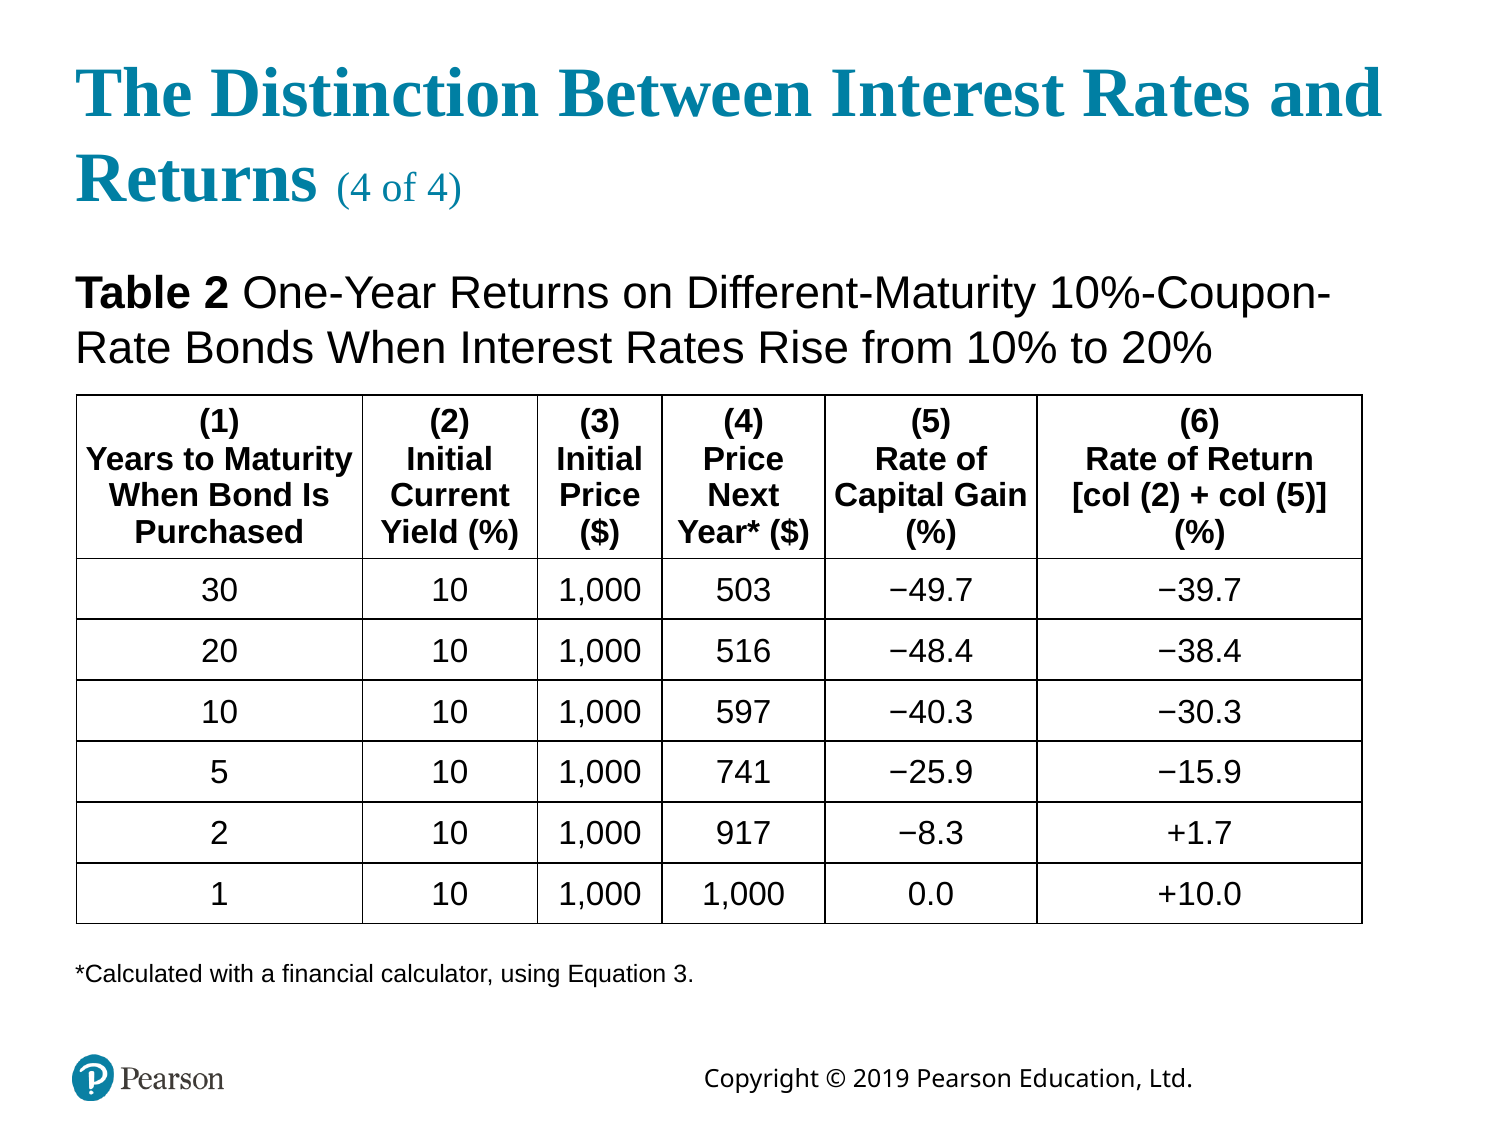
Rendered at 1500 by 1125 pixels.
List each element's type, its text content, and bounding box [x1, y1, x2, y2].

table_cell −49.7 [826, 559, 1036, 618]
table_cell 10 [363, 620, 537, 679]
table_cell 10 [363, 681, 537, 740]
table_cell 1 [77, 864, 362, 923]
table_cell 503 [663, 559, 824, 618]
table_cell 917 [663, 803, 824, 862]
table_cell 30 [77, 559, 362, 618]
table_cell −40.3 [826, 681, 1036, 740]
title The Distinction Between Interest Rates and Returns (4 of 4) [75, 35, 1425, 216]
table_header (4) Price Next Year* ($) [663, 396, 824, 558]
table_cell 597 [663, 681, 824, 740]
table_cell 10 [363, 864, 537, 923]
table_cell −8.3 [826, 803, 1036, 862]
table_cell −30.3 [1038, 681, 1361, 740]
list Table 2 One-Year Returns on Different-Maturity 10%-Coupon-Rate Bonds When Interest Rates Rise from 10% to 20% [75, 262, 1425, 375]
table_cell 1,000 [538, 559, 661, 618]
table_header (1) Years to Maturity When Bond Is Purchased [77, 396, 362, 558]
table_cell −15.9 [1038, 742, 1361, 801]
table_cell −25.9 [826, 742, 1036, 801]
table_cell 20 [77, 620, 362, 679]
table_cell +10.0 [1038, 864, 1361, 923]
table_cell 1,000 [538, 864, 661, 923]
table_cell −38.4 [1038, 620, 1361, 679]
table_cell −48.4 [826, 620, 1036, 679]
table_header (2) Initial Current Yield (%) [363, 396, 537, 558]
picture [99, 1054, 224, 1101]
table_cell 2 [77, 803, 362, 862]
table_cell 741 [663, 742, 824, 801]
table_header (3) Initial Price ($) [538, 396, 661, 558]
picture [72, 1087, 83, 1101]
table_cell 1,000 [663, 864, 824, 923]
table_cell 1,000 [538, 620, 661, 679]
table_cell 1,000 [538, 742, 661, 801]
list *Calculated with a financial calculator, using Equation 3. [75, 957, 1262, 1013]
table_cell 0.0 [826, 864, 1036, 923]
table_cell −39.7 [1038, 559, 1361, 618]
table_cell 5 [77, 742, 362, 801]
picture [81, 1064, 107, 1089]
table_cell 10 [363, 803, 537, 862]
table_cell 10 [363, 559, 537, 618]
table_header (5) Rate of Capital Gain (%) [826, 396, 1036, 558]
table_cell 10 [77, 681, 362, 740]
table_header (6) Rate of Return [col (2) + col (5)] (%) [1038, 396, 1361, 558]
table_cell +1.7 [1038, 803, 1361, 862]
table_cell 1,000 [538, 681, 661, 740]
picture [72, 1054, 89, 1072]
table_cell 1,000 [538, 803, 661, 862]
table_cell 516 [663, 620, 824, 679]
table_cell 10 [363, 742, 537, 801]
